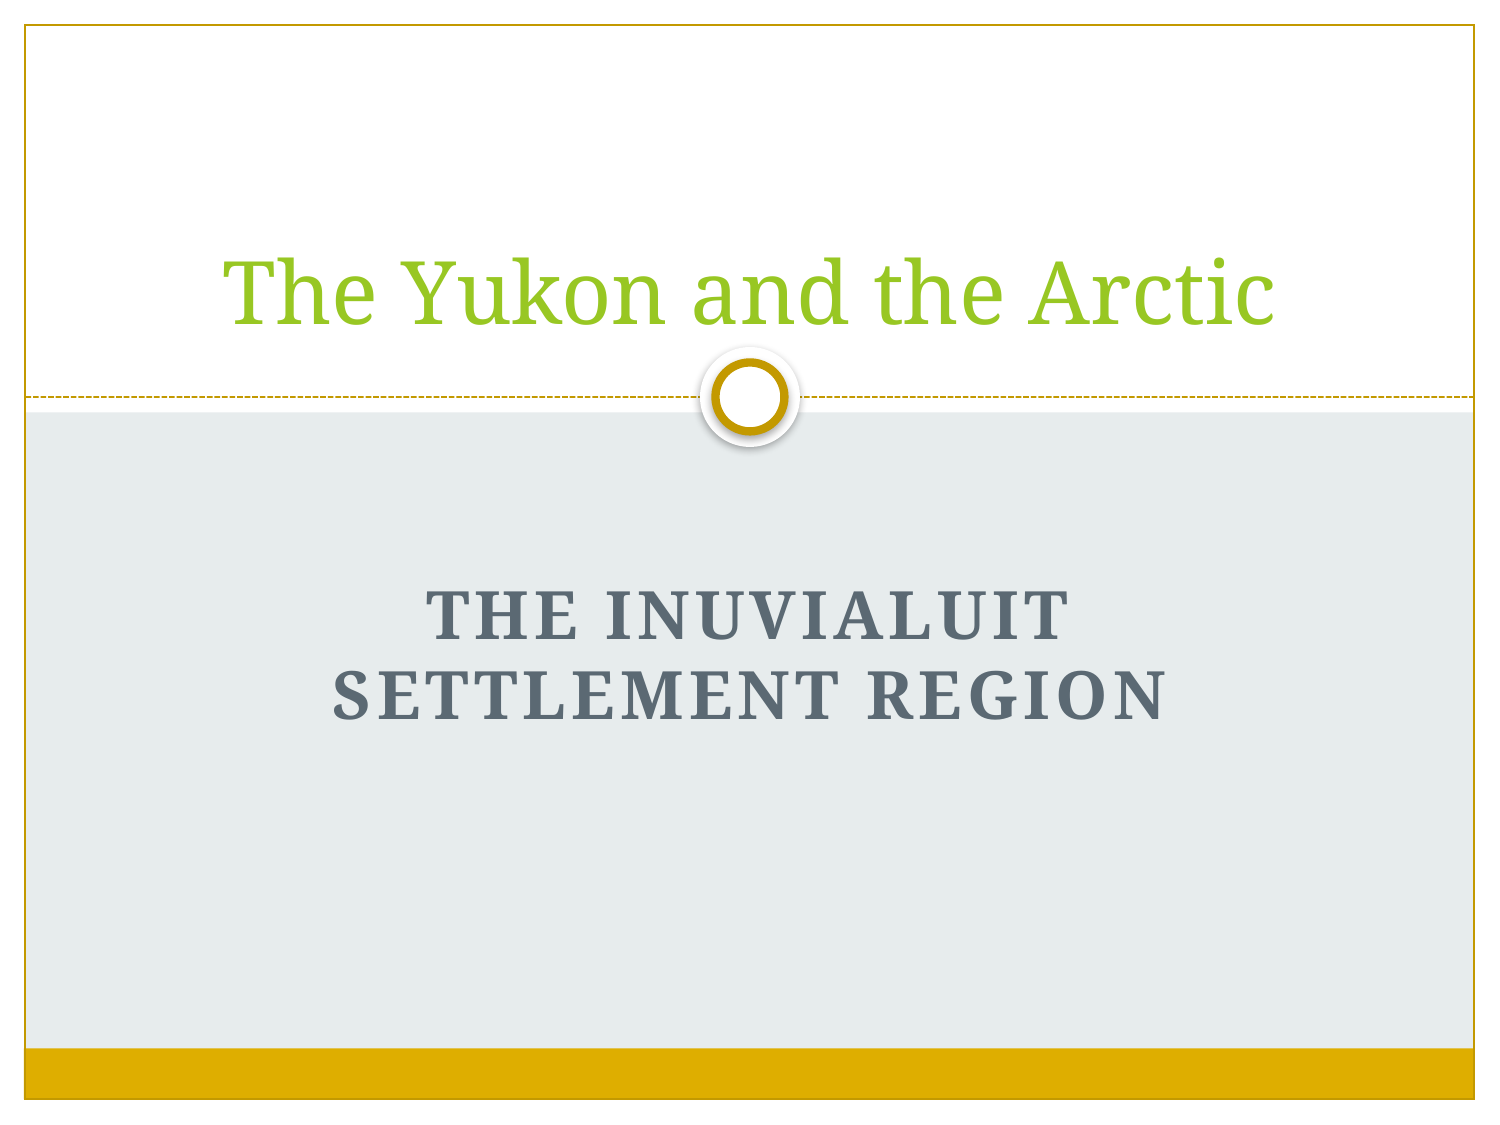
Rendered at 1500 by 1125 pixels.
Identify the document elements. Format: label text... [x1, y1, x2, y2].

subtitle The inuvialuit settlement region [225, 462, 1275, 750]
title The Yukon and the Arctic [112, 62, 1388, 350]
